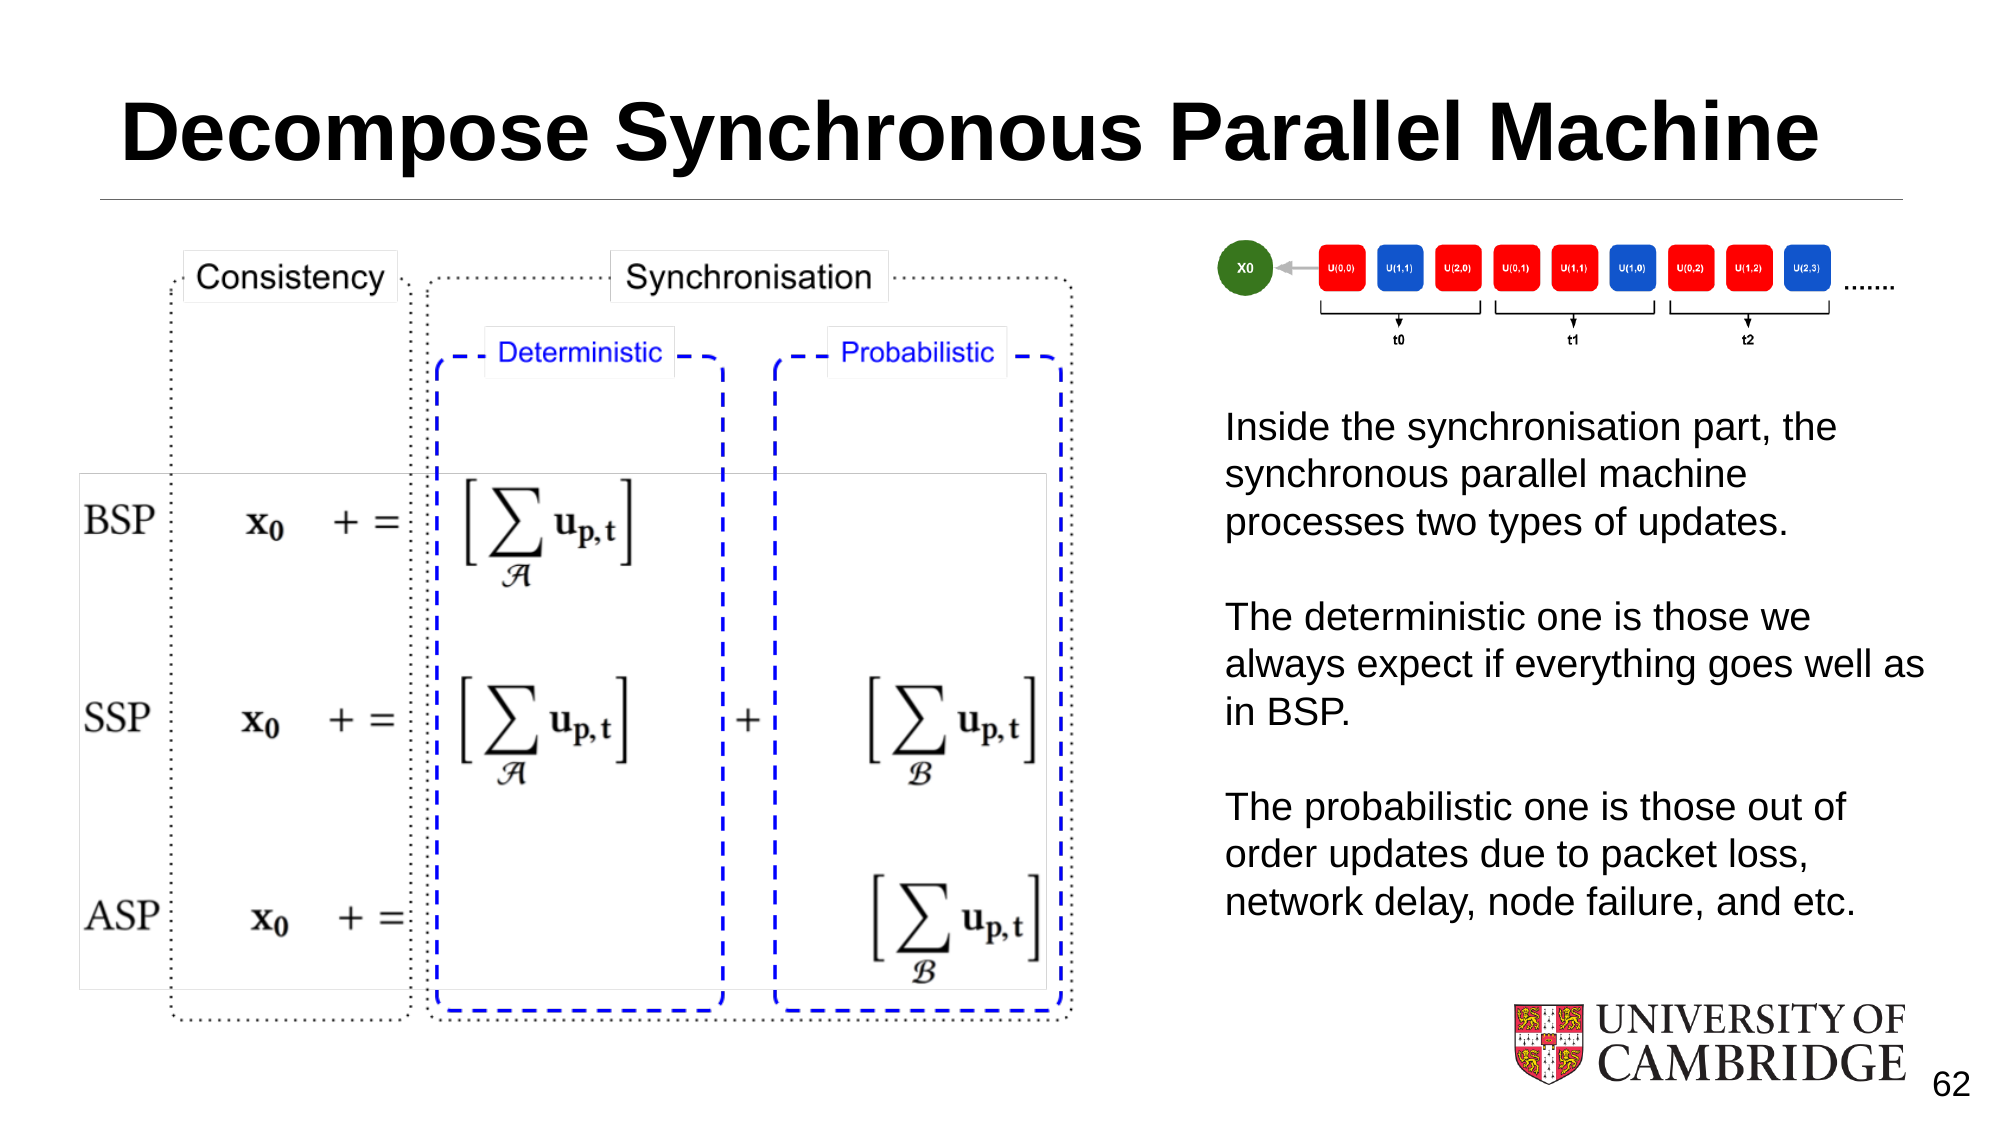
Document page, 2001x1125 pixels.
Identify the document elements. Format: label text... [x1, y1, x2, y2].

picture [1514, 1003, 1906, 1085]
picture [1214, 233, 1903, 353]
picture [33, 230, 1172, 1085]
text_box Inside the synchronisation part, the synchronous parallel machine processes two types of updates. The deterministic one is those we always expect if everything goes well as in BSP. The probabilistic one is those out of order updates due to packet loss, network delay, node failure, and etc. [1205, 380, 1956, 938]
title Decompose Synchronous Parallel Machine [99, 45, 1900, 198]
slide_number 62 [1871, 1038, 1992, 1125]
